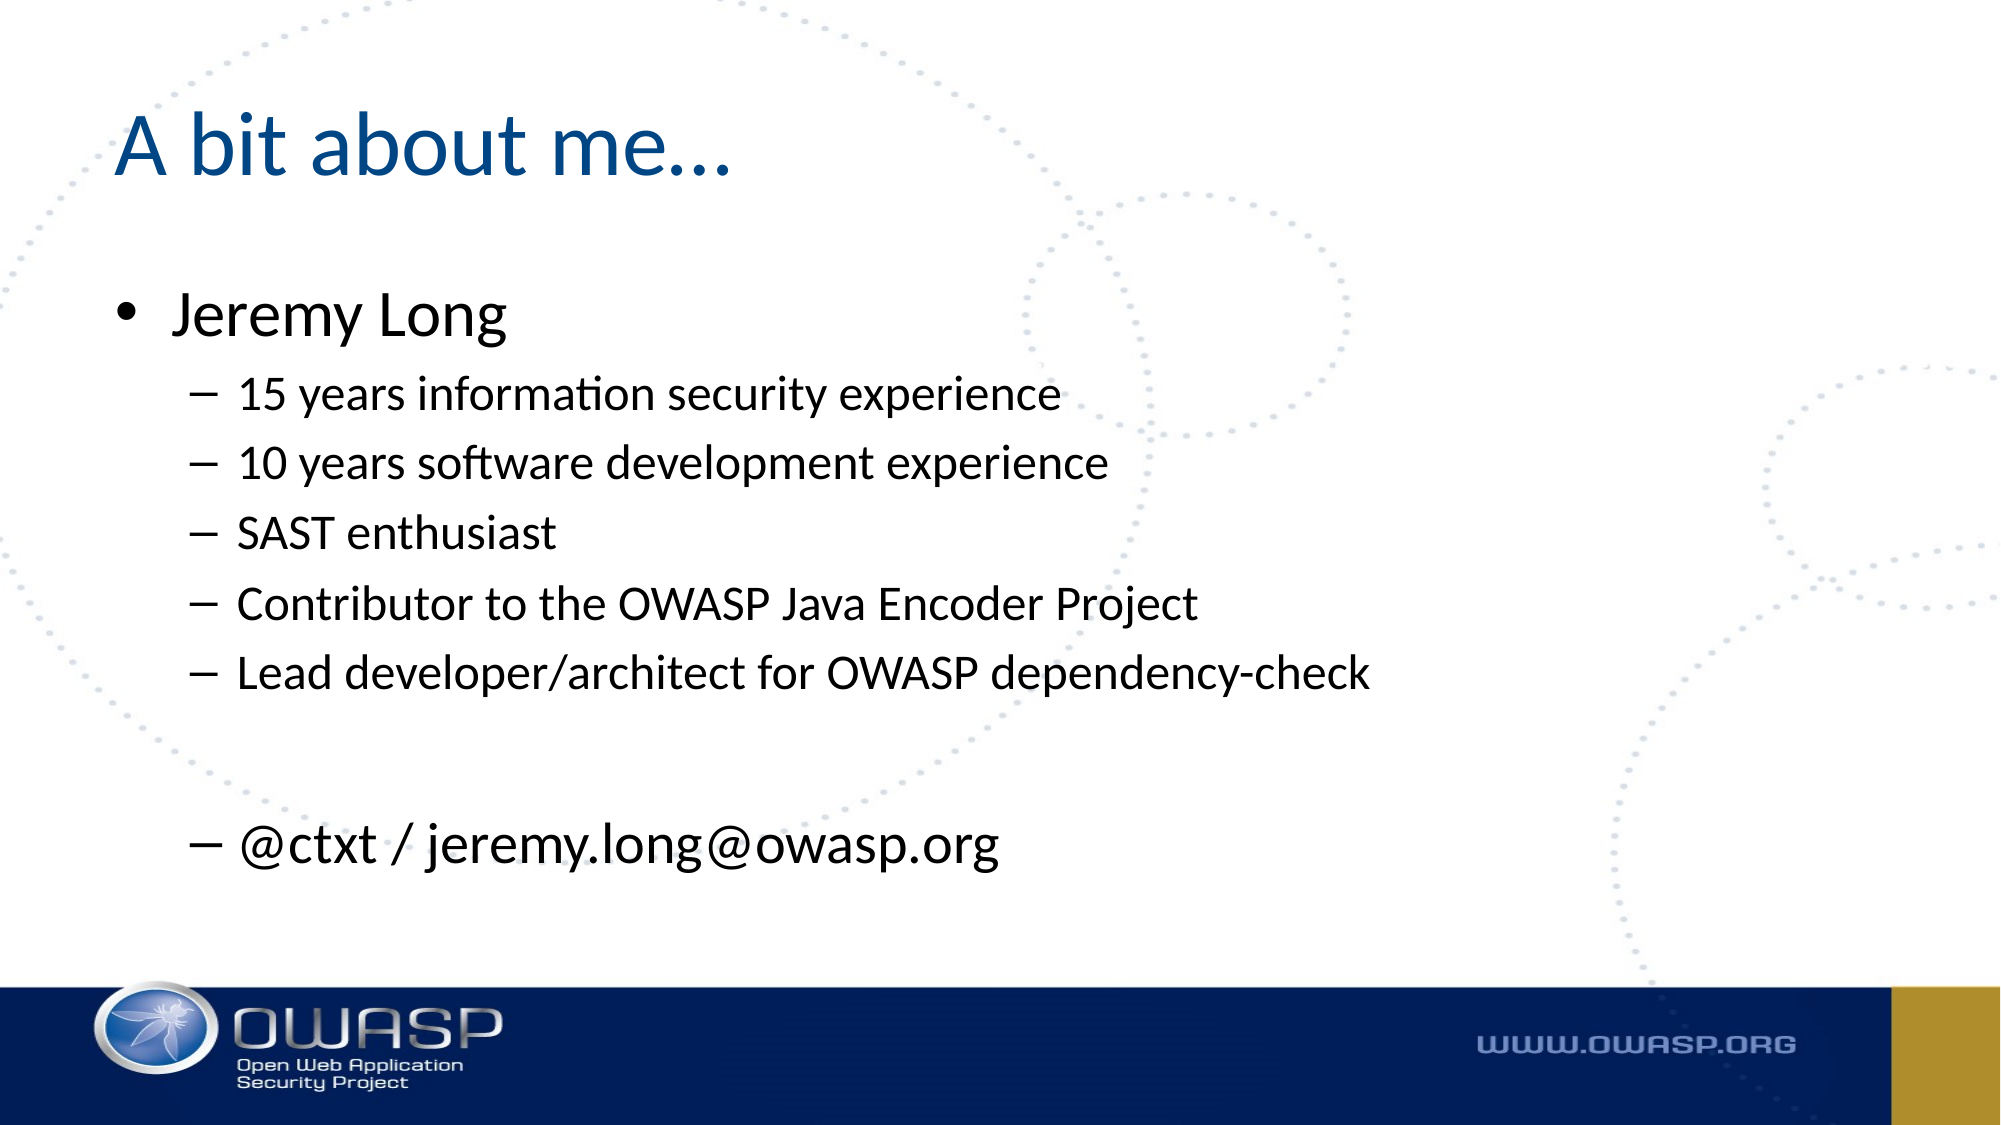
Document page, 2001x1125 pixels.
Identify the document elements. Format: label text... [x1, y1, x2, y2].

picture [0, 0, 2001, 1125]
title A bit about me… [99, 45, 1900, 233]
list Jeremy Long 15 years information security experience 10 years software development experience SAST enthusiast Contributor to the OWASP Java Encoder Project Lead developer/architect for OWASP dependency-check @ctxt / jeremy.long@owasp.org [99, 262, 1900, 940]
